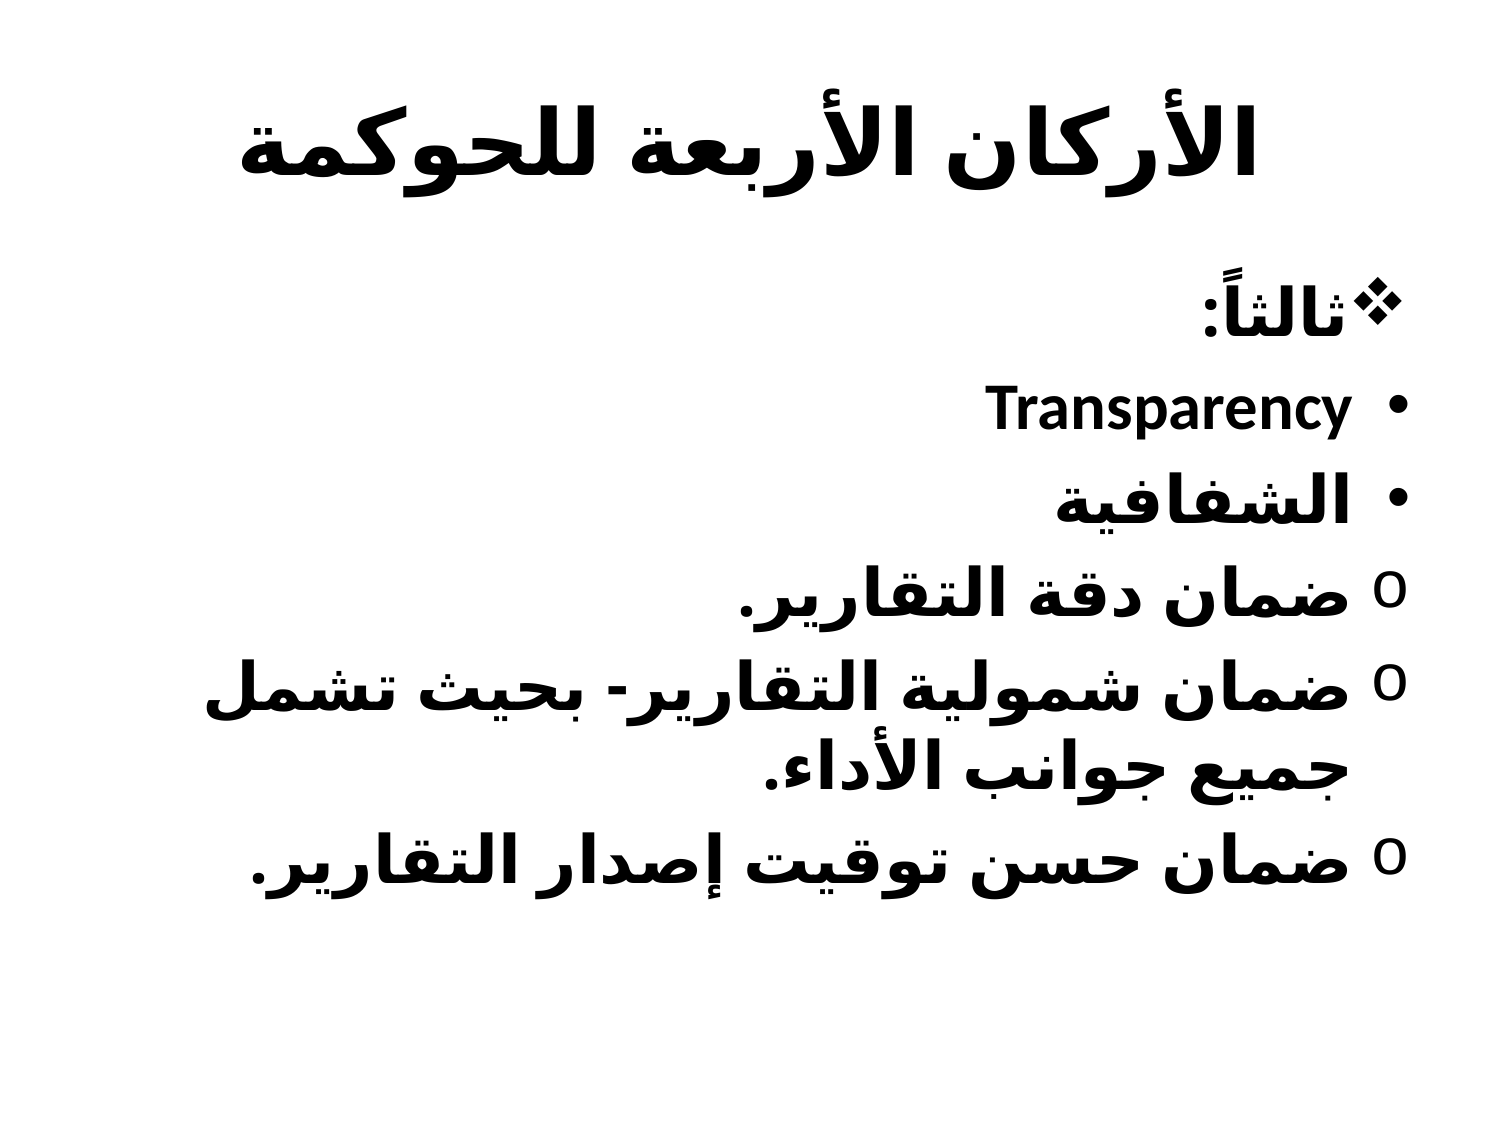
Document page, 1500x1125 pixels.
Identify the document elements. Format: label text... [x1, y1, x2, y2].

title الأركان الأربعة للحوكمة [75, 45, 1425, 233]
list ثالثاً: Transparency الشفافية ضمان دقة التقارير. ضمان شمولية التقارير- بحيث تشمل جميع جوانب الأداء. ضمان حسن توقيت إصدار التقارير. [75, 262, 1425, 1005]
